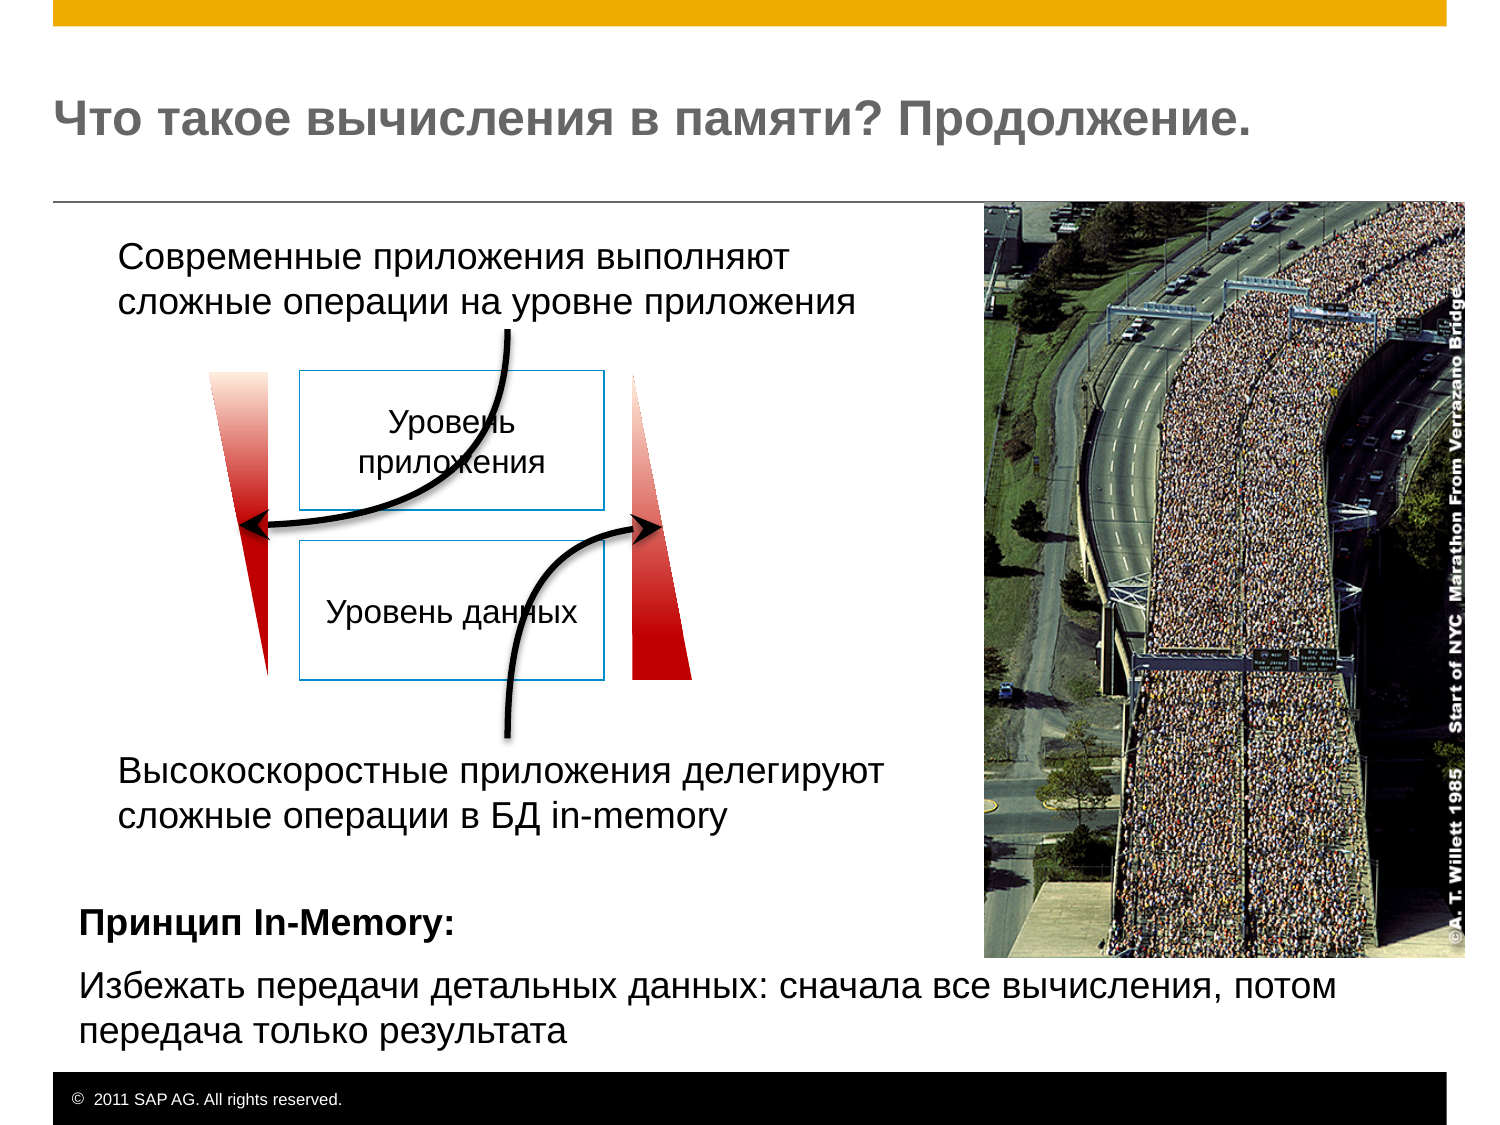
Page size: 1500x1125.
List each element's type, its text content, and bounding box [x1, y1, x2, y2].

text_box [208, 370, 473, 681]
text_box Высокоскоростные приложения делегируют сложные операции в БД in-memory [102, 738, 913, 844]
text_box Современные приложения выполняют сложные операции на уровне приложения [102, 224, 913, 329]
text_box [475, 370, 693, 558]
title Что такое вычисления в памяти? Продолжение. [53, 53, 1447, 178]
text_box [478, 555, 691, 711]
picture [984, 202, 1465, 959]
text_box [275, 292, 471, 563]
text_box Принцип In-Memory: Избежать передачи детальных данных: сначала все вычисления, потом передача только результата [63, 890, 1408, 1059]
